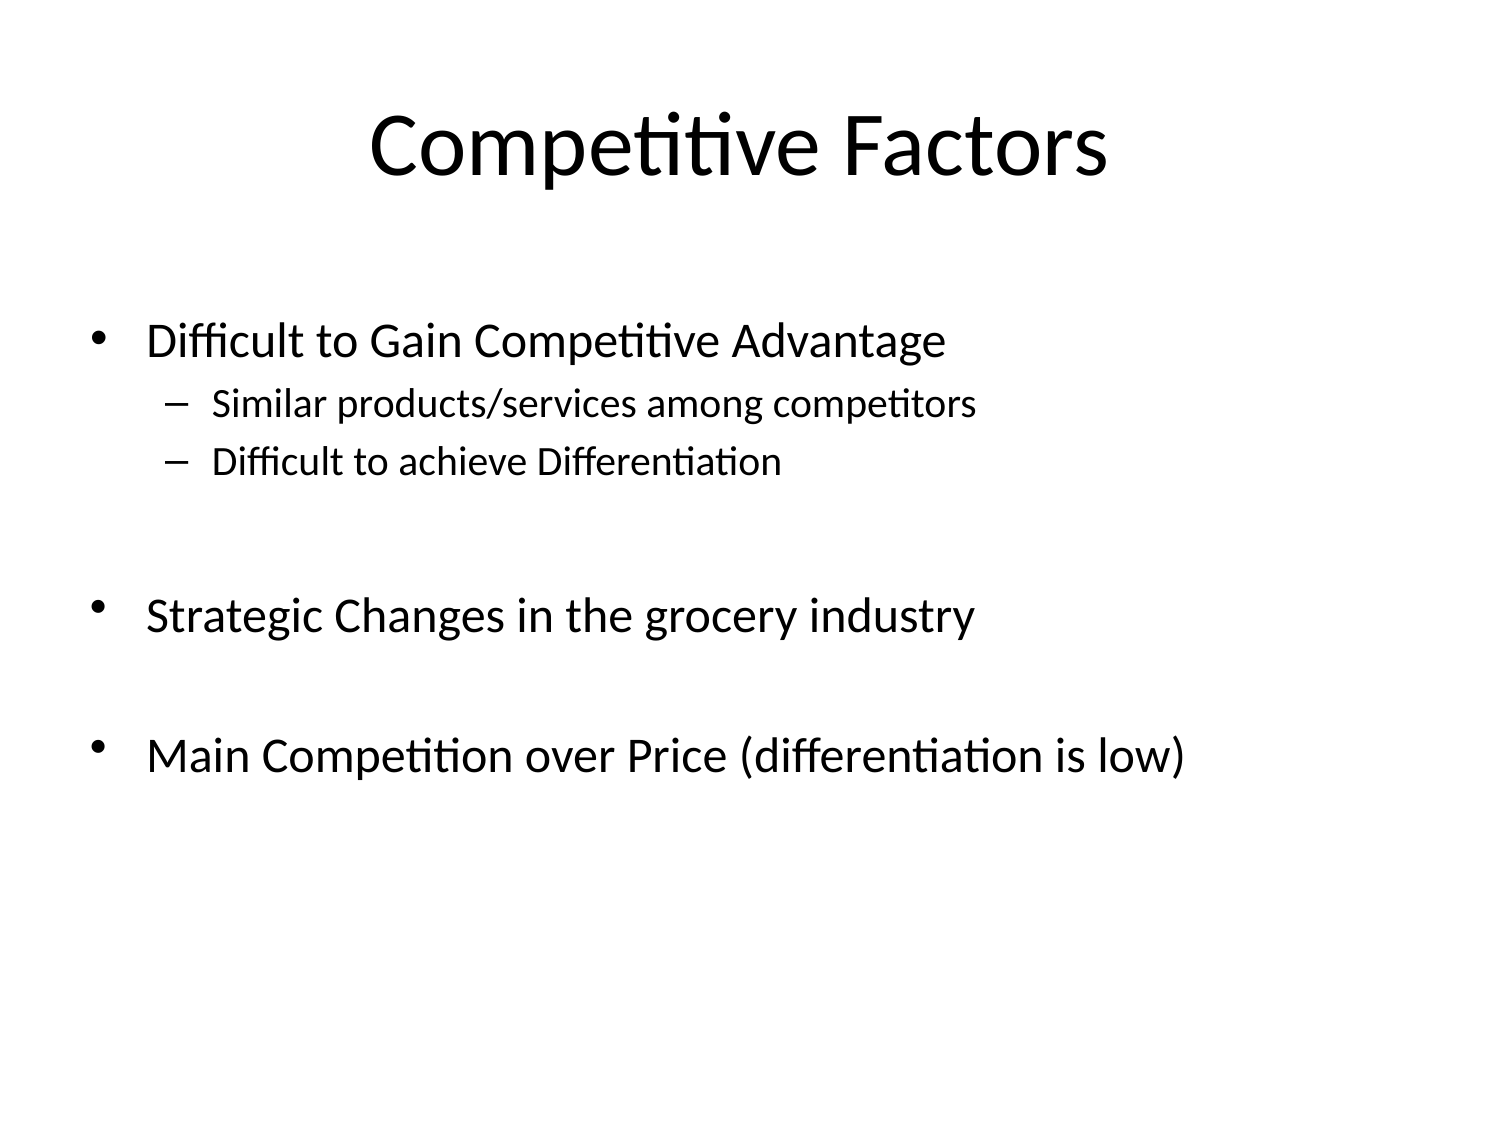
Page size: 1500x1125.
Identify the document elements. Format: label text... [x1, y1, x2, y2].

title Competitive Factors [75, 45, 1425, 233]
list Difficult to Gain Competitive Advantage Similar products/services among competitors Difficult to achieve Differentiation [75, 299, 1425, 513]
text_box Strategic Changes in the grocery industry Main Competition over Price (differentiation is low) [74, 574, 1438, 1125]
